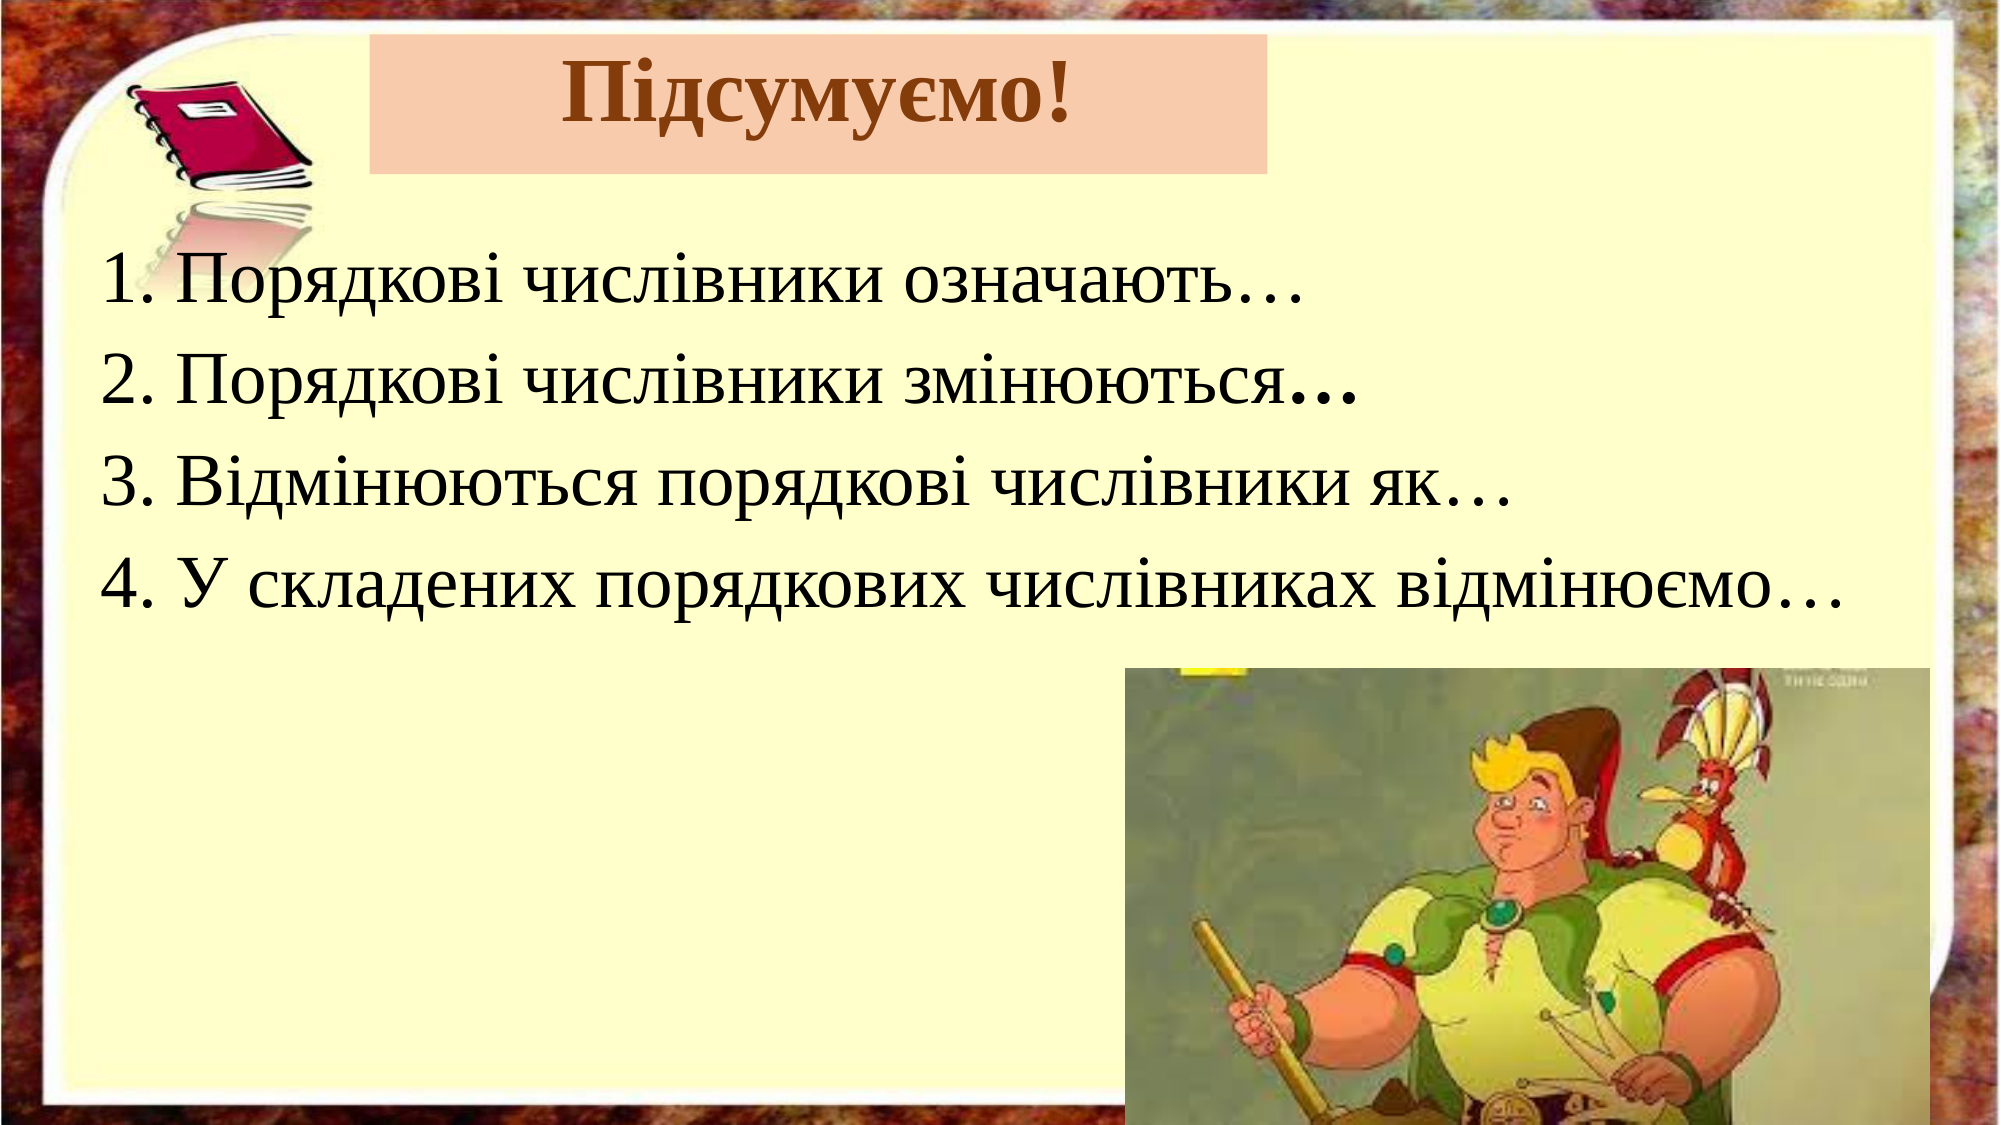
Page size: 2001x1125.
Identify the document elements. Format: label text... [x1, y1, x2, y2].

text_box 1. Порядкові числівники означають… 2. Порядкові числівники змінюються… 3. Відмінюються порядкові числівники як… 4. У складених порядкових числівниках відмінюємо… [86, 229, 1895, 898]
picture [0, 0, 2001, 1125]
text_box Підсумуємо! [369, 34, 1268, 175]
